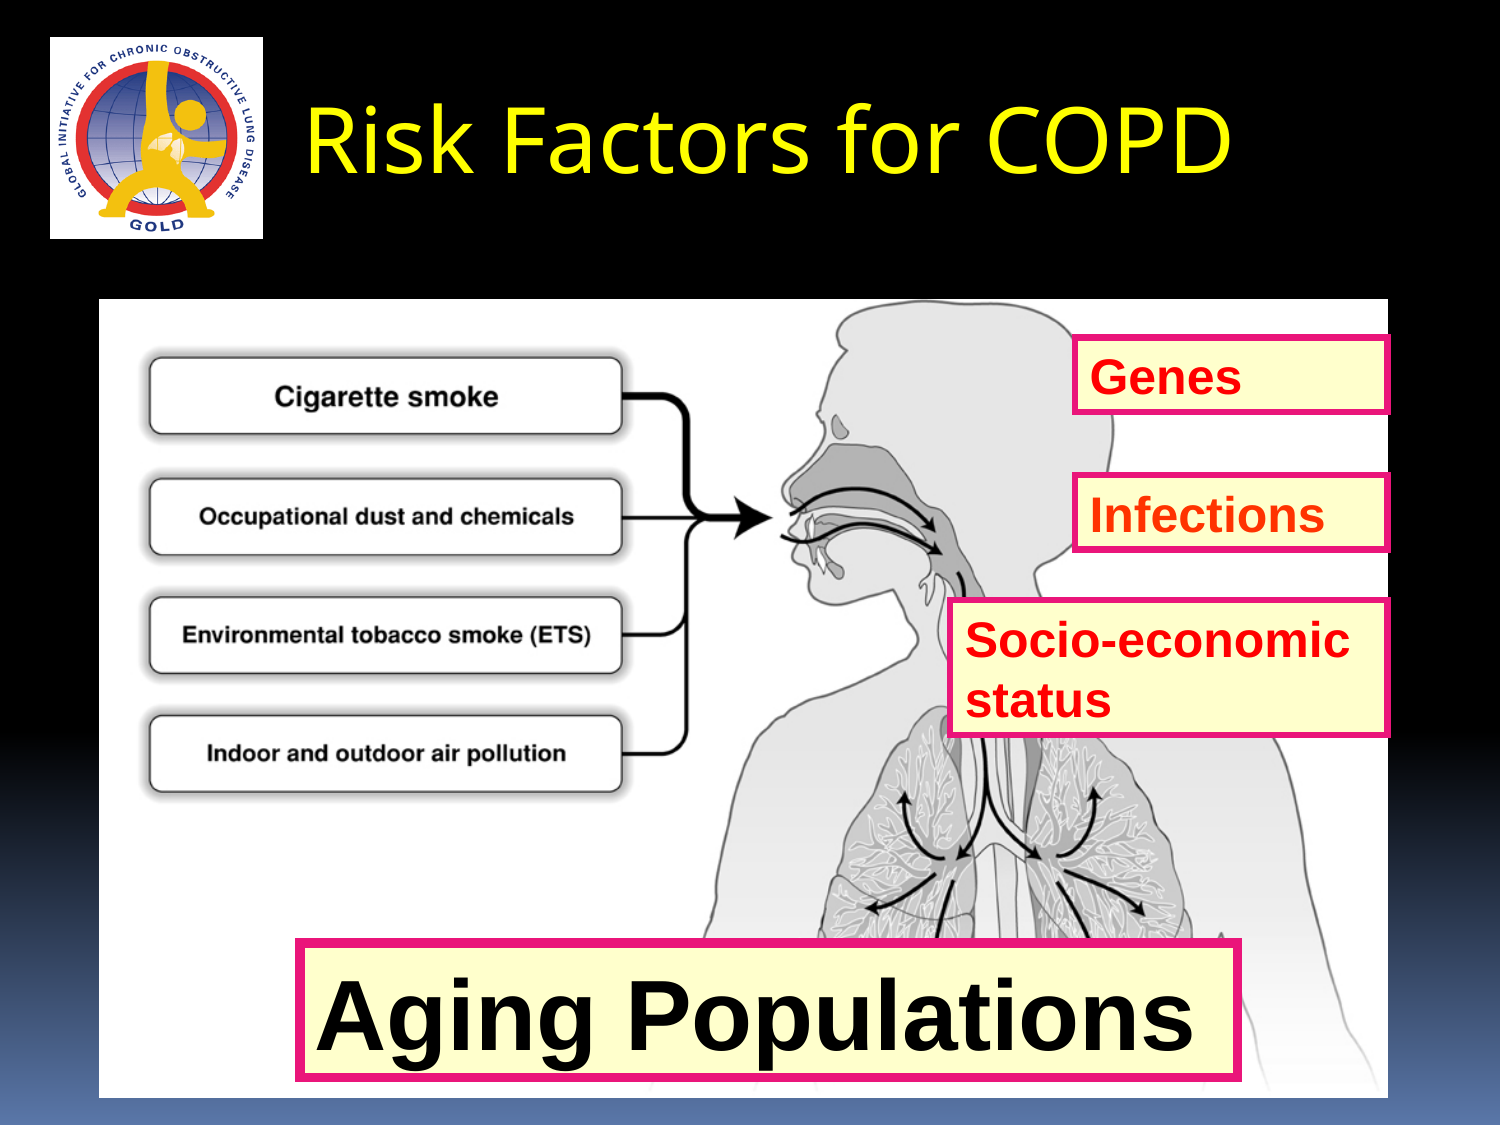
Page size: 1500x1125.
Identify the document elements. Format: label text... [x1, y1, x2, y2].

picture [49, 36, 263, 239]
picture [99, 299, 1388, 1098]
text_box Risk Factors for COPD [287, 74, 1463, 200]
